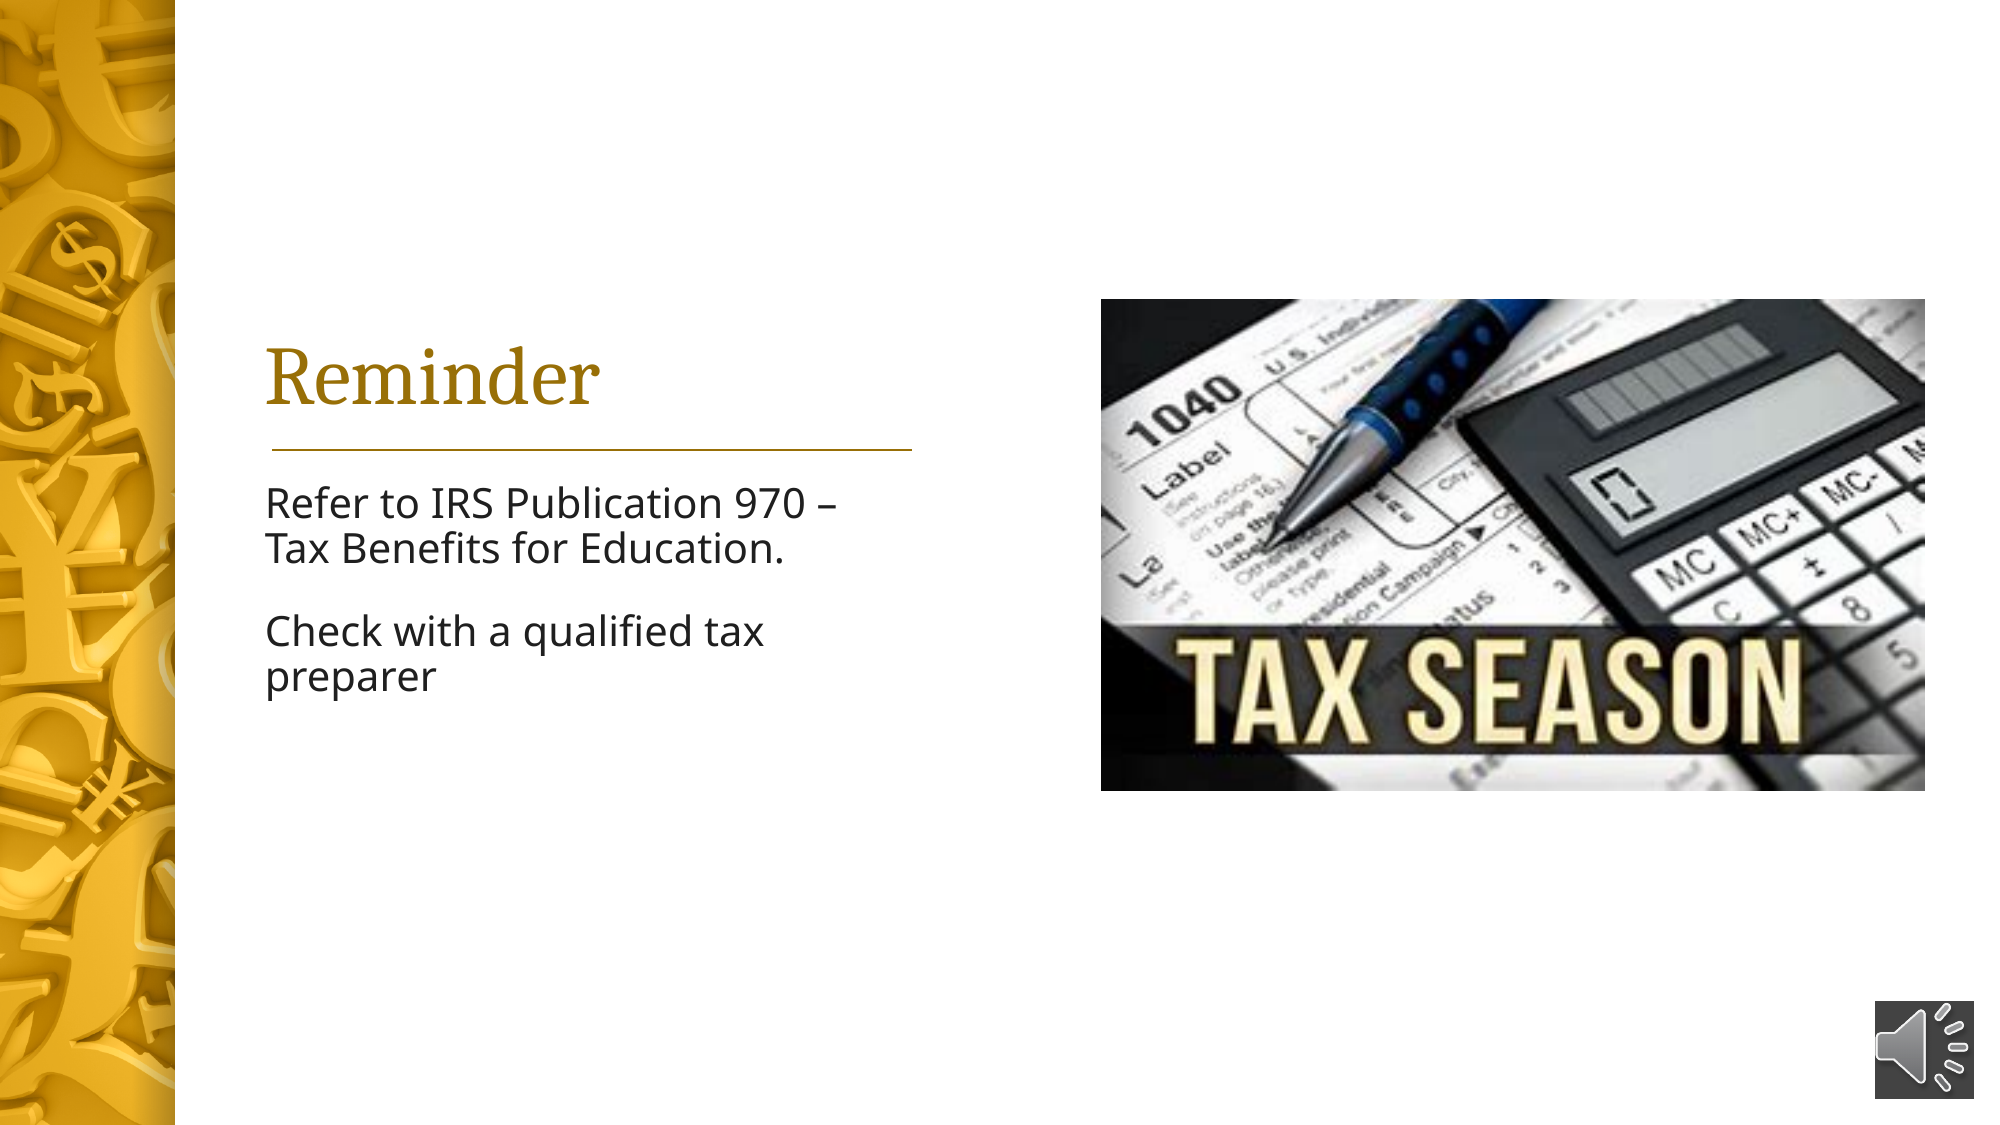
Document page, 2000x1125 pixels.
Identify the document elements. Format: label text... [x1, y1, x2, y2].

picture [0, 0, 175, 1125]
picture [1101, 299, 1925, 791]
list Refer to IRS Publication 970 – Tax Benefits for Education. Check with a qualified tax preparer [249, 474, 925, 900]
picture [1874, 999, 1975, 1100]
title Reminder [249, 112, 925, 429]
